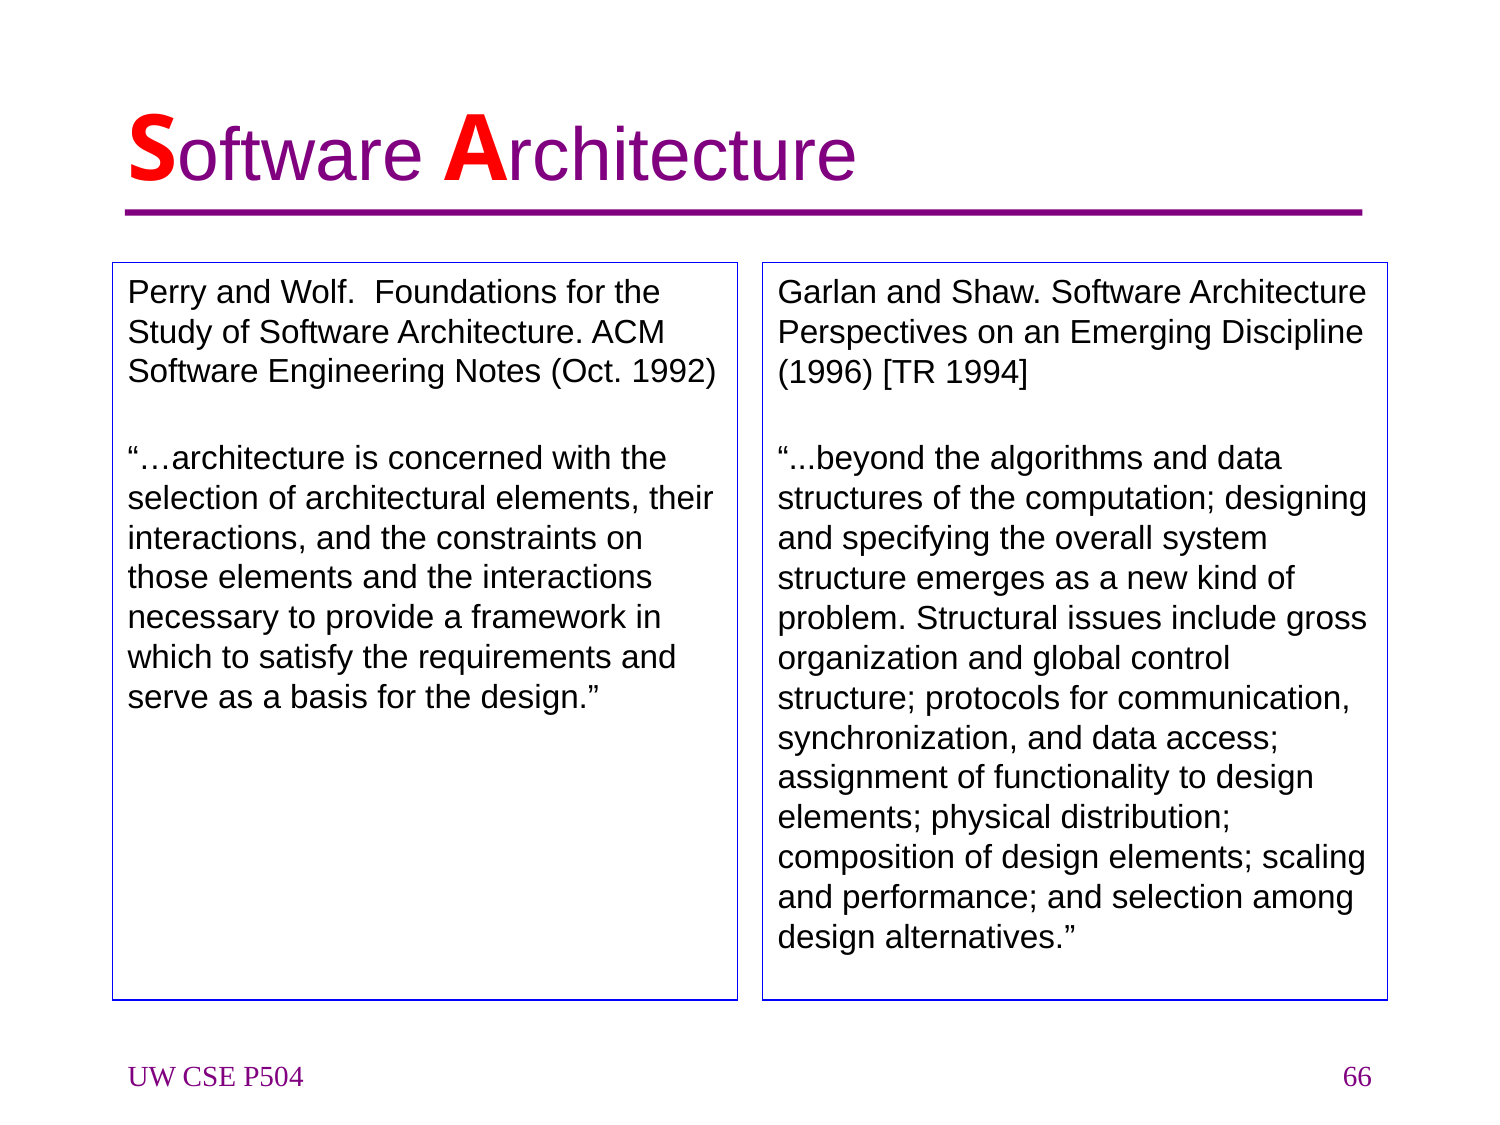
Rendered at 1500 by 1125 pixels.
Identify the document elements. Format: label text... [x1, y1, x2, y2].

title Software Architecture [112, 49, 1388, 238]
list Perry and Wolf. Foundations for the Study of Software Architecture. ACM Software Engineering Notes (Oct. 1992) “…architecture is concerned with the selection of architectural elements, their interactions, and the constraints on those elements and the interactions necessary to provide a framework in which to satisfy the requirements and serve as a basis for the design.” [112, 262, 738, 1001]
slide_number 66 [1074, 1049, 1388, 1125]
slide_number UW CSE P504 [112, 1049, 426, 1125]
list Garlan and Shaw. Software Architecture Perspectives on an Emerging Discipline (1996) [TR 1994] “...beyond the algorithms and data structures of the computation; designing and specifying the overall system structure emerges as a new kind of problem. Structural issues include gross organization and global control structure; protocols for communication, synchronization, and data access; assignment of functionality to design elements; physical distribution; composition of design elements; scaling and performance; and selection among design alternatives.” [762, 262, 1388, 1001]
